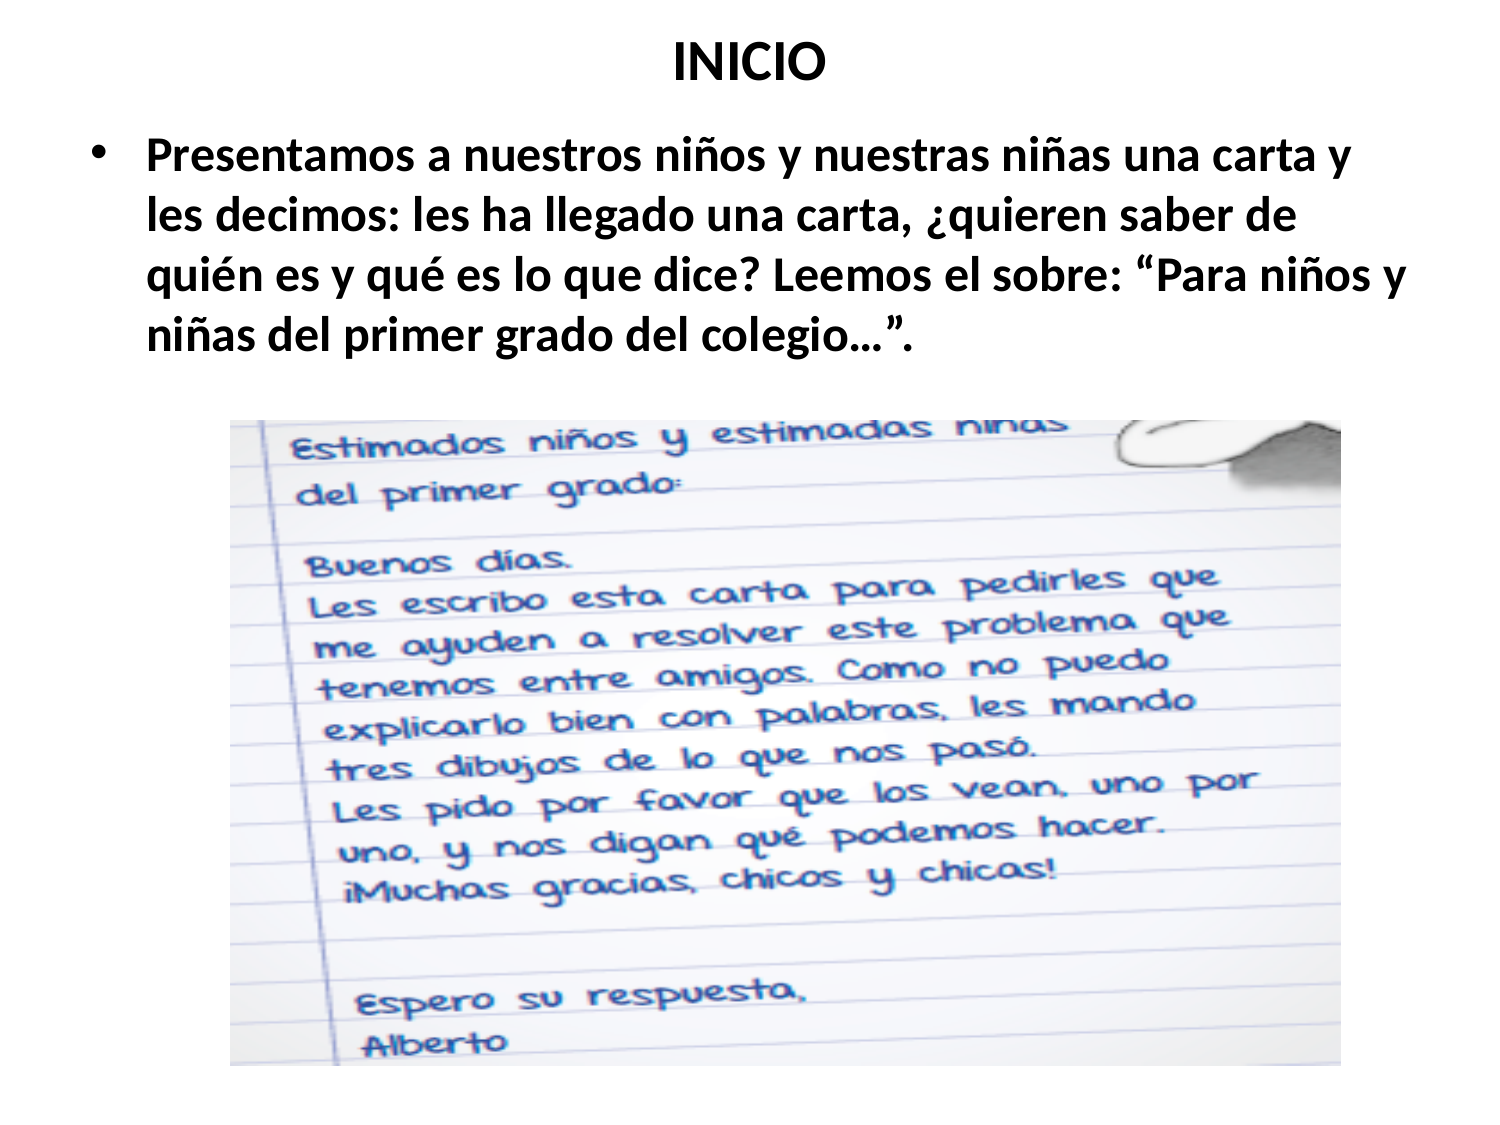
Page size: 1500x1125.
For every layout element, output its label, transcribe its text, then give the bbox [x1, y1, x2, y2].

title INICIO [75, 0, 1425, 113]
picture [229, 420, 1341, 1066]
list Presentamos a nuestros niños y nuestras niñas una carta y les decimos: les ha llegado una carta, ¿quieren saber de quién es y qué es lo que dice? Leemos el sobre: “Para niños y niñas del primer grado del colegio…”. [75, 113, 1425, 1005]
